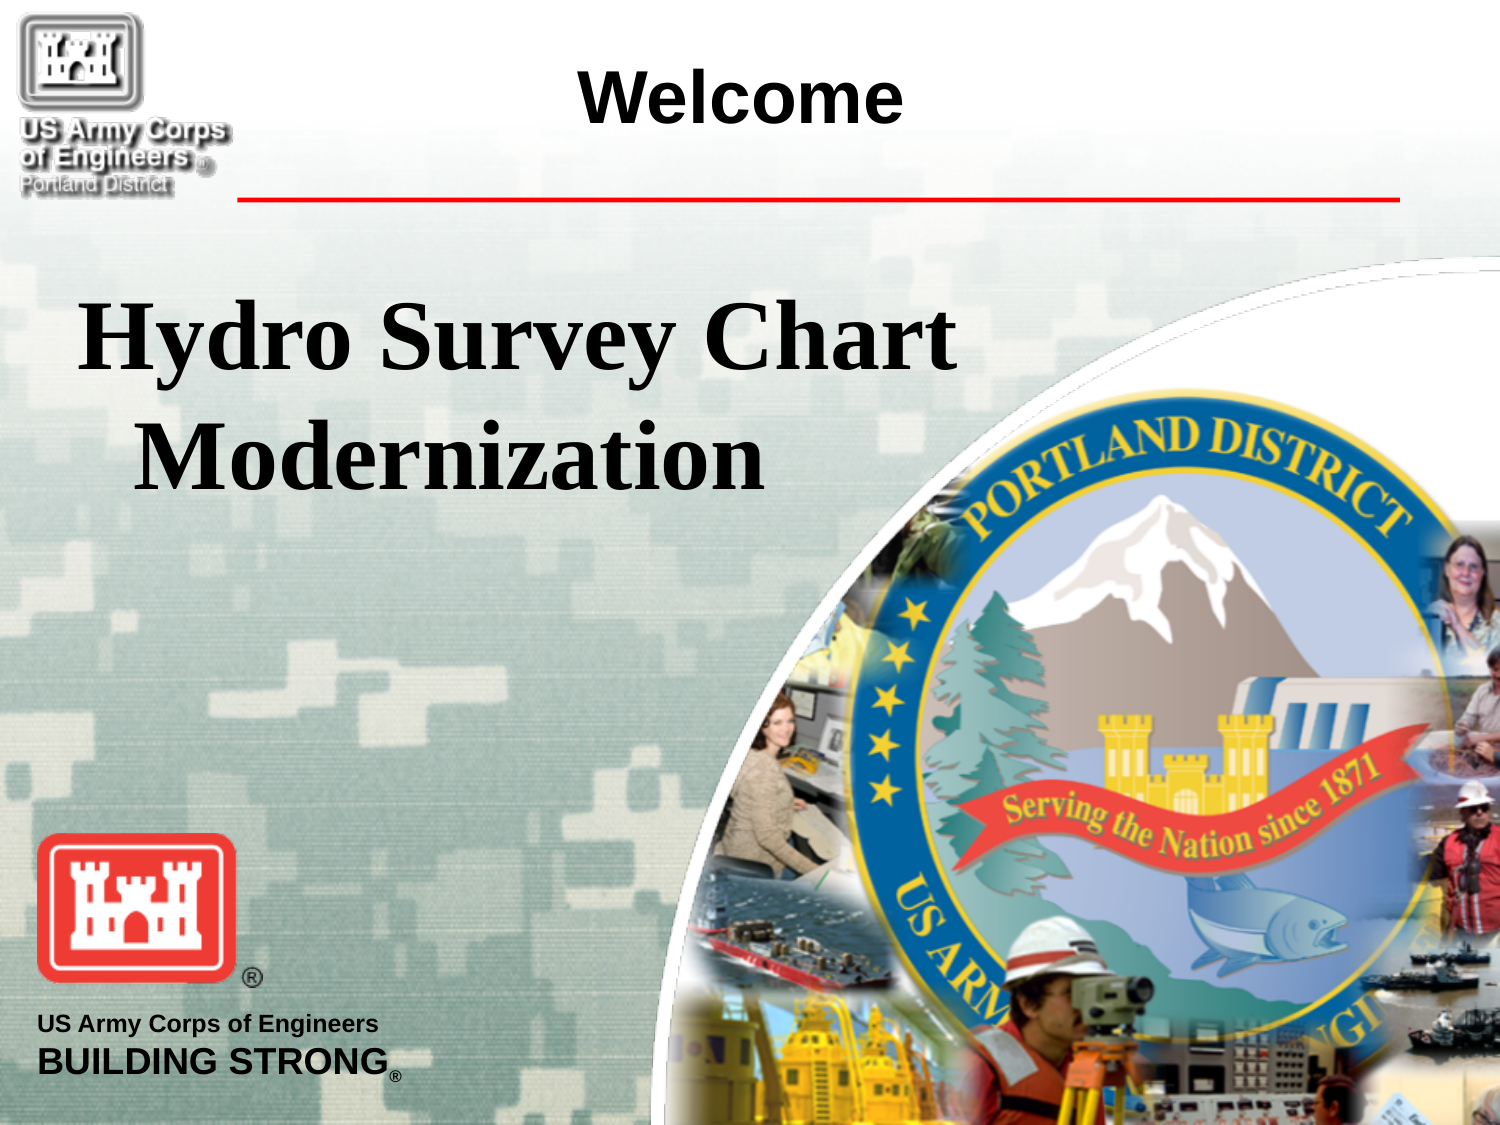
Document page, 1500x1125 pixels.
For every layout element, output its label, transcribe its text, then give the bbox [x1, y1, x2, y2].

title Welcome [562, 0, 976, 188]
list Hydro Survey Chart Modernization [62, 262, 1000, 863]
picture [0, 0, 1500, 1125]
